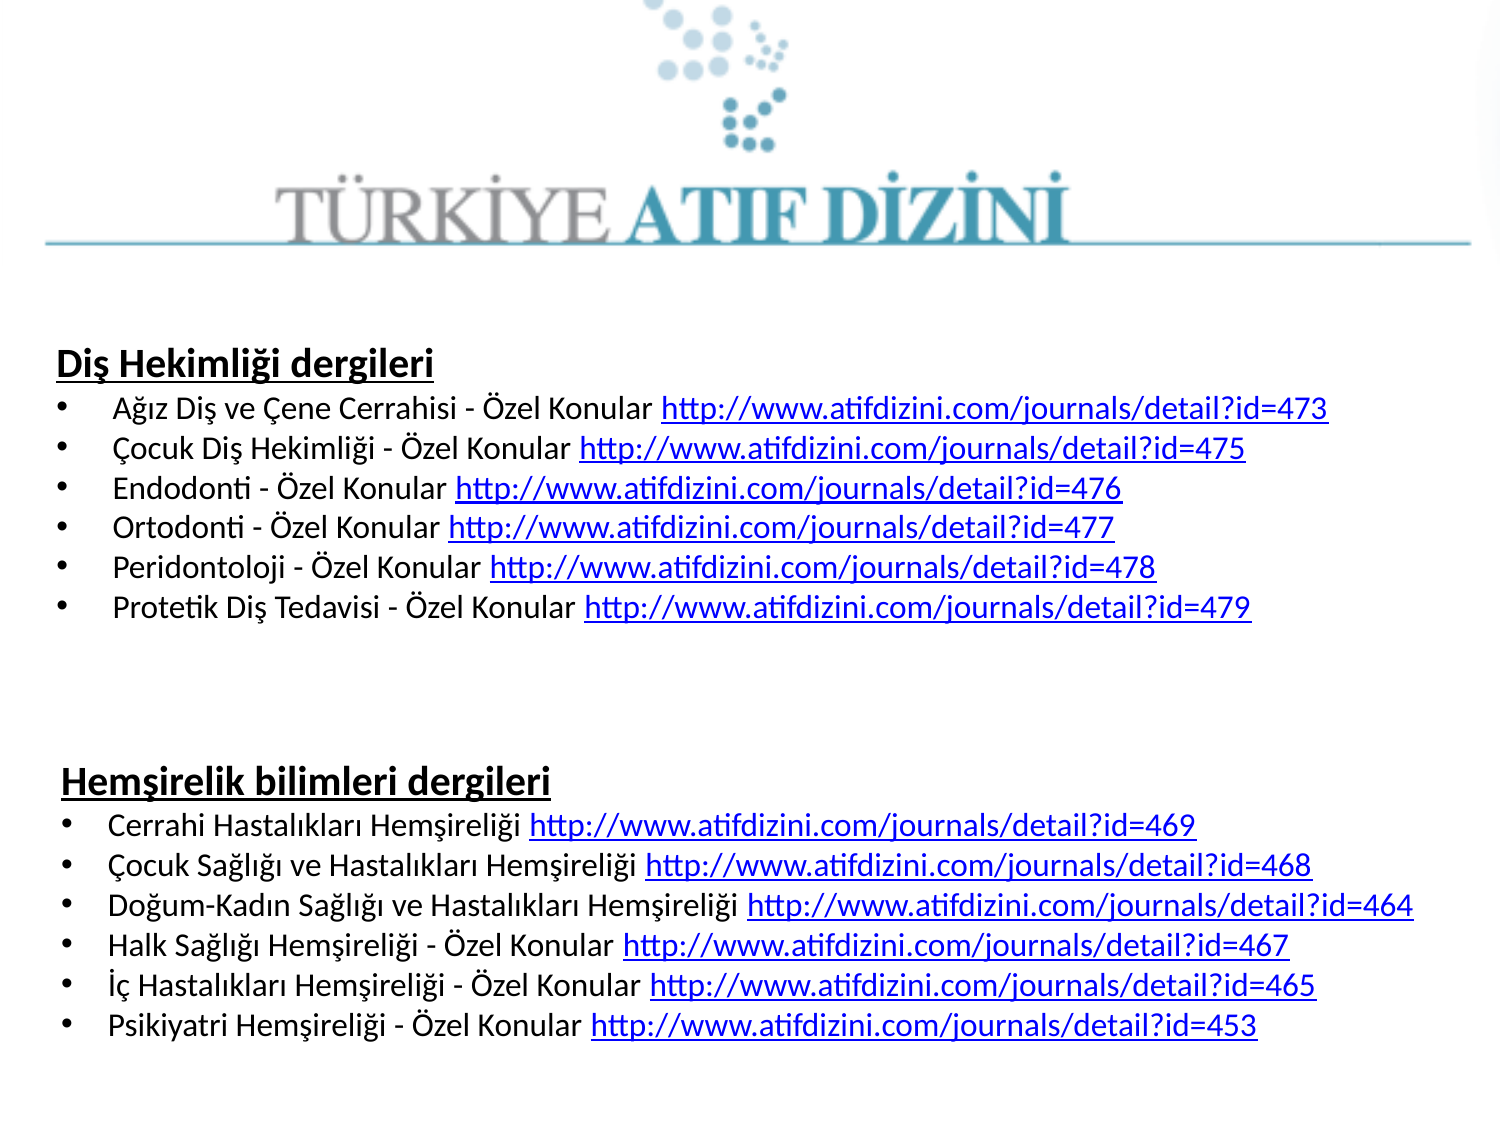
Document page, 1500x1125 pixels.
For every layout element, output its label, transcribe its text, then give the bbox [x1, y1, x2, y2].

picture [1, 0, 1500, 266]
text_box Hemşirelik bilimleri dergileri Cerrahi Hastalıkları Hemşireliği http://www.atifdizini.com/journals/detail?id=469 Çocuk Sağlığı ve Hastalıkları Hemşireliği http://www.atifdizini.com/journals/detail?id=468 Doğum-Kadın Sağlığı ve Hastalıkları Hemşireliği http://www.atifdizini.com/journals/detail?id=464 Halk Sağlığı Hemşireliği - Özel Konular http://www.atifdizini.com/journals/detail?id=467 İç Hastalıkları Hemşireliği - Özel Konular http://www.atifdizini.com/journals/detail?id=465 Psikiyatri Hemşireliği - Özel Konular http://www.atifdizini.com/journals/detail?id=453 [46, 746, 1500, 1051]
list Diş Hekimliği dergileri Ağız Diş ve Çene Cerrahisi - Özel Konular http://www.atifdizini.com/journals/detail?id=473 Çocuk Diş Hekimliği - Özel Konular http://www.atifdizini.com/journals/detail?id=475 Endodonti - Özel Konular http://www.atifdizini.com/journals/detail?id=476 Ortodonti - Özel Konular http://www.atifdizini.com/journals/detail?id=477 Peridontoloji - Özel Konular http://www.atifdizini.com/journals/detail?id=478 Protetik Diş Tedavisi - Özel Konular http://www.atifdizini.com/journals/detail?id=479 [41, 328, 1392, 1059]
